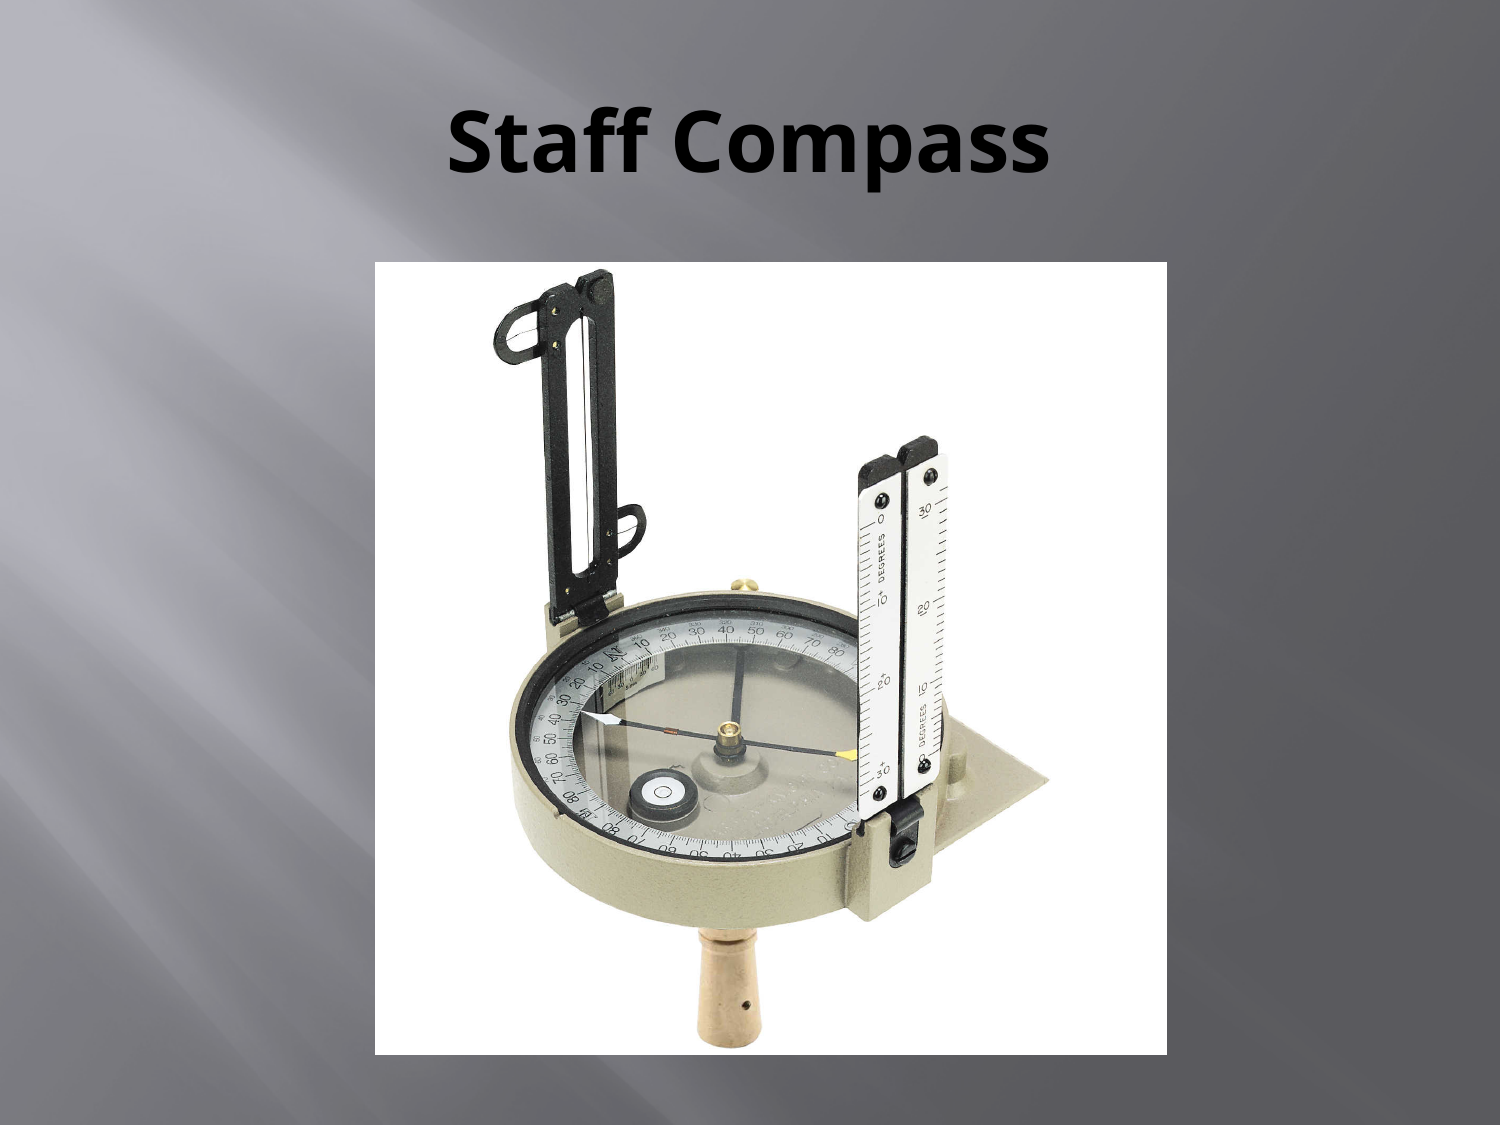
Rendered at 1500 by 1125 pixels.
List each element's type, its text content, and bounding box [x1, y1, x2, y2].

picture [374, 262, 1168, 1055]
title Staff Compass [75, 45, 1425, 233]
